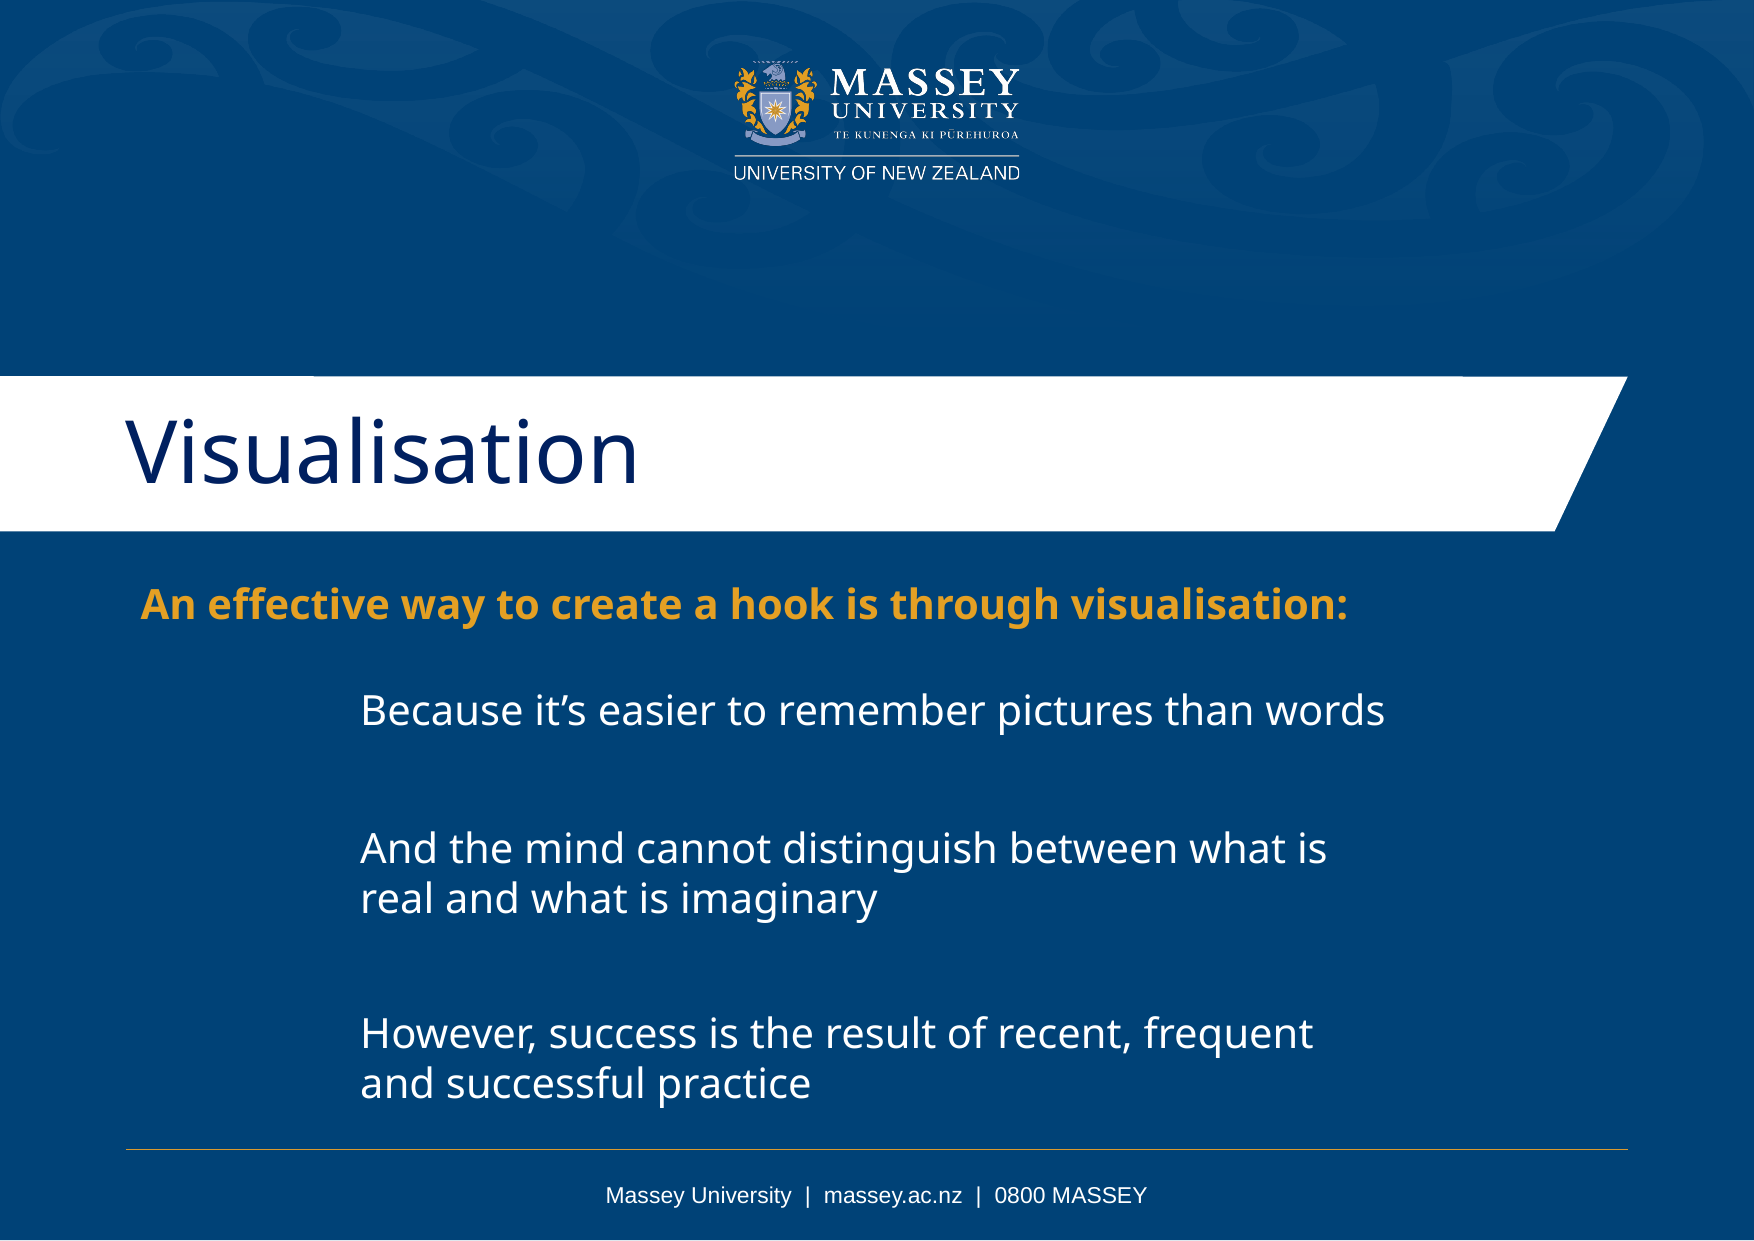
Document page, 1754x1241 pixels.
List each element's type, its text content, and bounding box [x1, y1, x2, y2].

text_box An effective way to create a hook is through visualisation: [125, 570, 1659, 635]
text_box However, success is the result of recent, frequent and successful practice [345, 999, 1409, 1115]
text_box Because it’s easier to remember pictures than words [345, 675, 1409, 741]
text_box And the mind cannot distinguish between what is real and what is imaginary [345, 814, 1397, 930]
title Visualisation [110, 400, 1553, 521]
